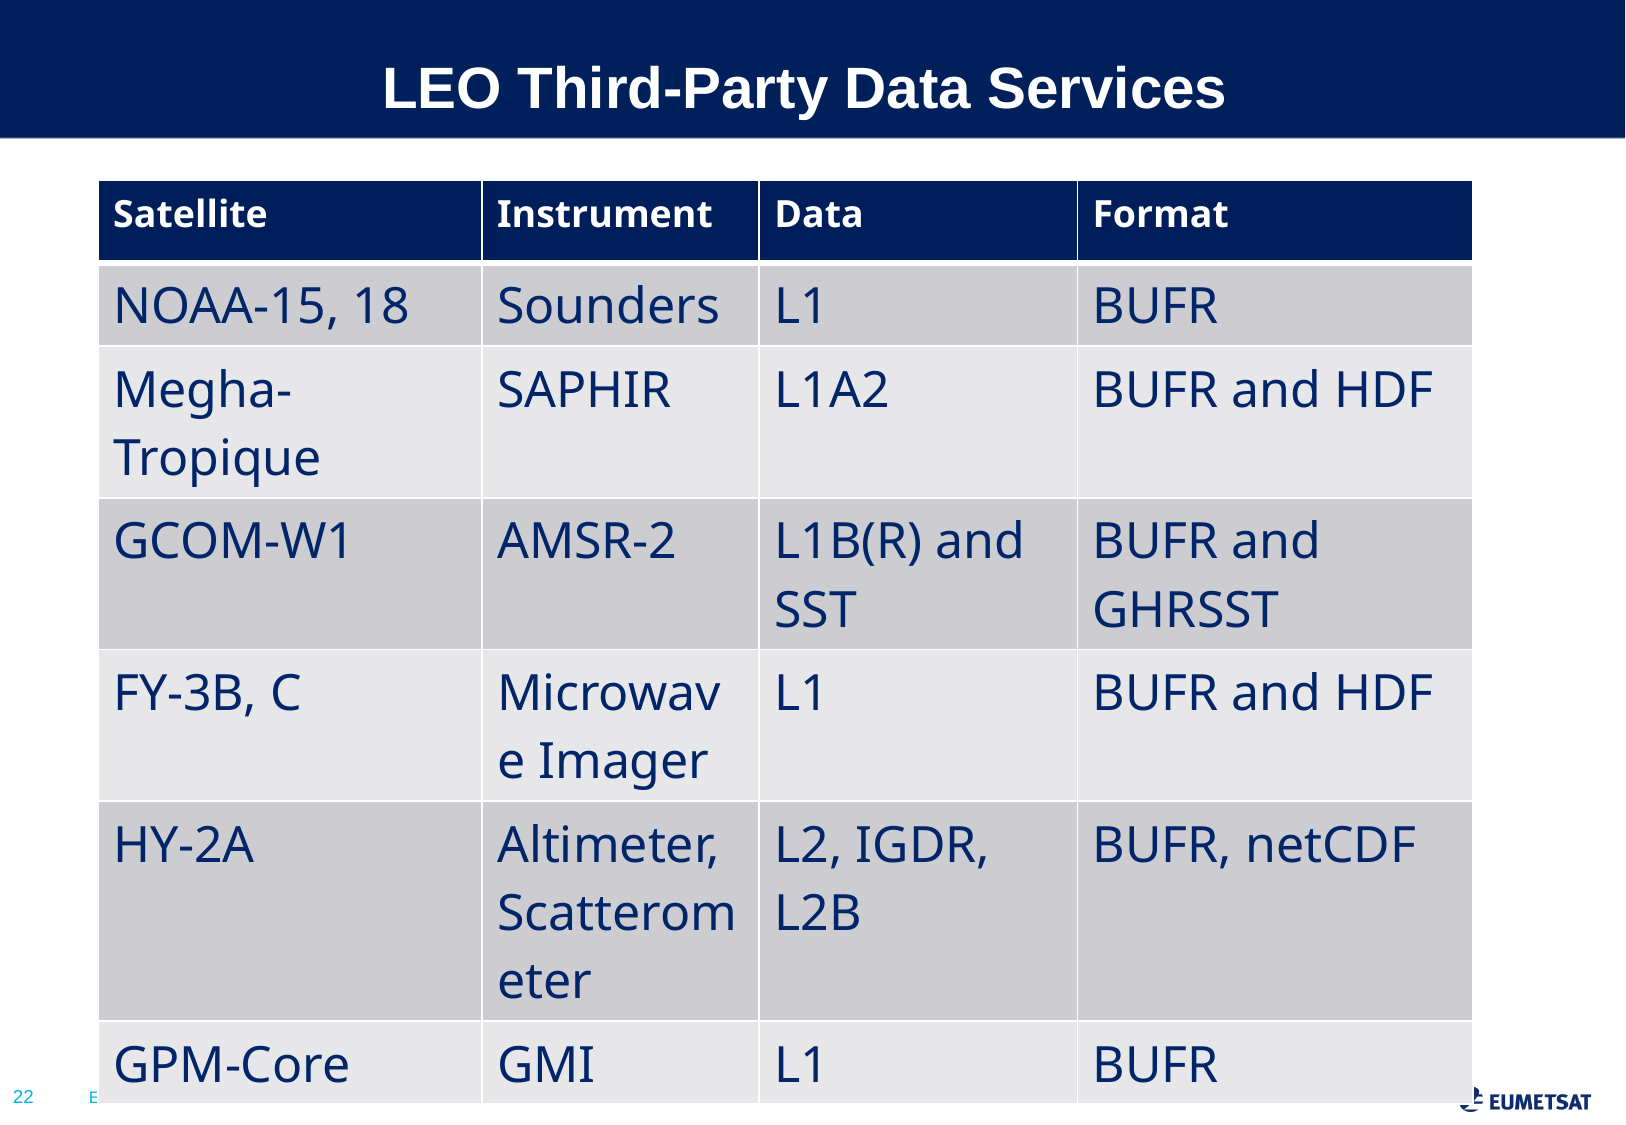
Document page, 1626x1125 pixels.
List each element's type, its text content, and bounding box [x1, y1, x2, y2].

table_cell Microwave Imager [483, 650, 758, 800]
title LEO Third-Party Data Services [337, 42, 1250, 179]
table_cell HY-2A [99, 802, 481, 1020]
table_cell BUFR, netCDF [1078, 802, 1472, 1020]
table_cell NOAA-15, 18 [99, 266, 481, 345]
table_cell BUFR and HDF [1078, 650, 1472, 800]
table_cell GMI [483, 1022, 758, 1103]
table_cell L2, IGDR, L2B [760, 802, 1077, 1020]
table_cell AMSR-2 [483, 499, 758, 649]
table_cell BUFR [1078, 1022, 1472, 1103]
table_header Instrument [483, 181, 758, 260]
table_cell Megha-Tropique [99, 347, 481, 497]
table_header Data [760, 181, 1077, 260]
table_header Format [1078, 181, 1472, 260]
table_cell BUFR [1078, 266, 1472, 345]
table_cell BUFR and HDF [1078, 347, 1472, 497]
table_cell L1A2 [760, 347, 1077, 497]
table_cell Altimeter, Scatterometer [483, 802, 758, 1020]
table_cell Sounders [483, 266, 758, 345]
table_cell L1B(R) and SST [760, 499, 1077, 649]
table_cell BUFR and GHRSST [1078, 499, 1472, 649]
table_cell L1 [760, 1022, 1077, 1103]
table_header Satellite [99, 181, 481, 260]
table_cell SAPHIR [483, 347, 758, 497]
table_cell GCOM-W1 [99, 499, 481, 649]
table_cell L1 [760, 266, 1077, 345]
table_cell FY-3B, C [99, 650, 481, 800]
table_cell L1 [760, 650, 1077, 800]
table_cell GPM-Core [99, 1022, 481, 1103]
picture [0, 0, 1626, 1125]
